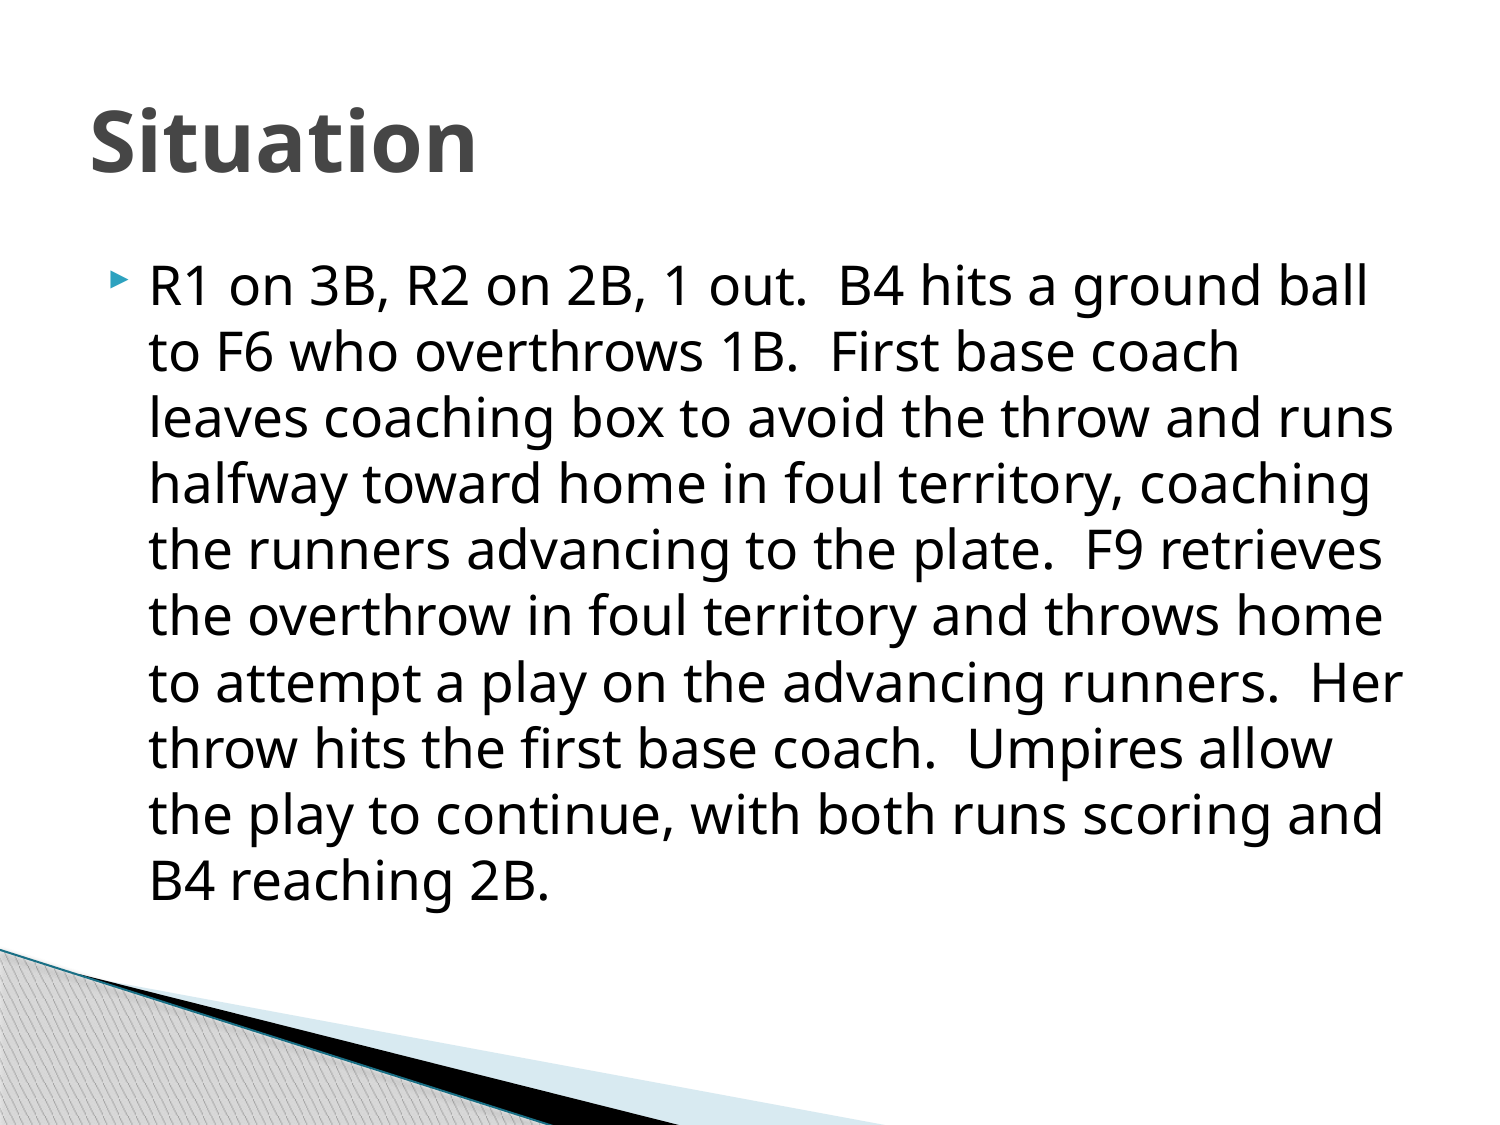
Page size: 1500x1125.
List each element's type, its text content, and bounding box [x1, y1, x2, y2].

title Situation [75, 45, 1425, 233]
list R1 on 3B, R2 on 2B, 1 out. B4 hits a ground ball to F6 who overthrows 1B. First base coach leaves coaching box to avoid the throw and runs halfway toward home in foul territory, coaching the runners advancing to the plate. F9 retrieves the overthrow in foul territory and throws home to attempt a play on the advancing runners. Her throw hits the first base coach. Umpires allow the play to continue, with both runs scoring and B4 reaching 2B. [75, 243, 1425, 986]
